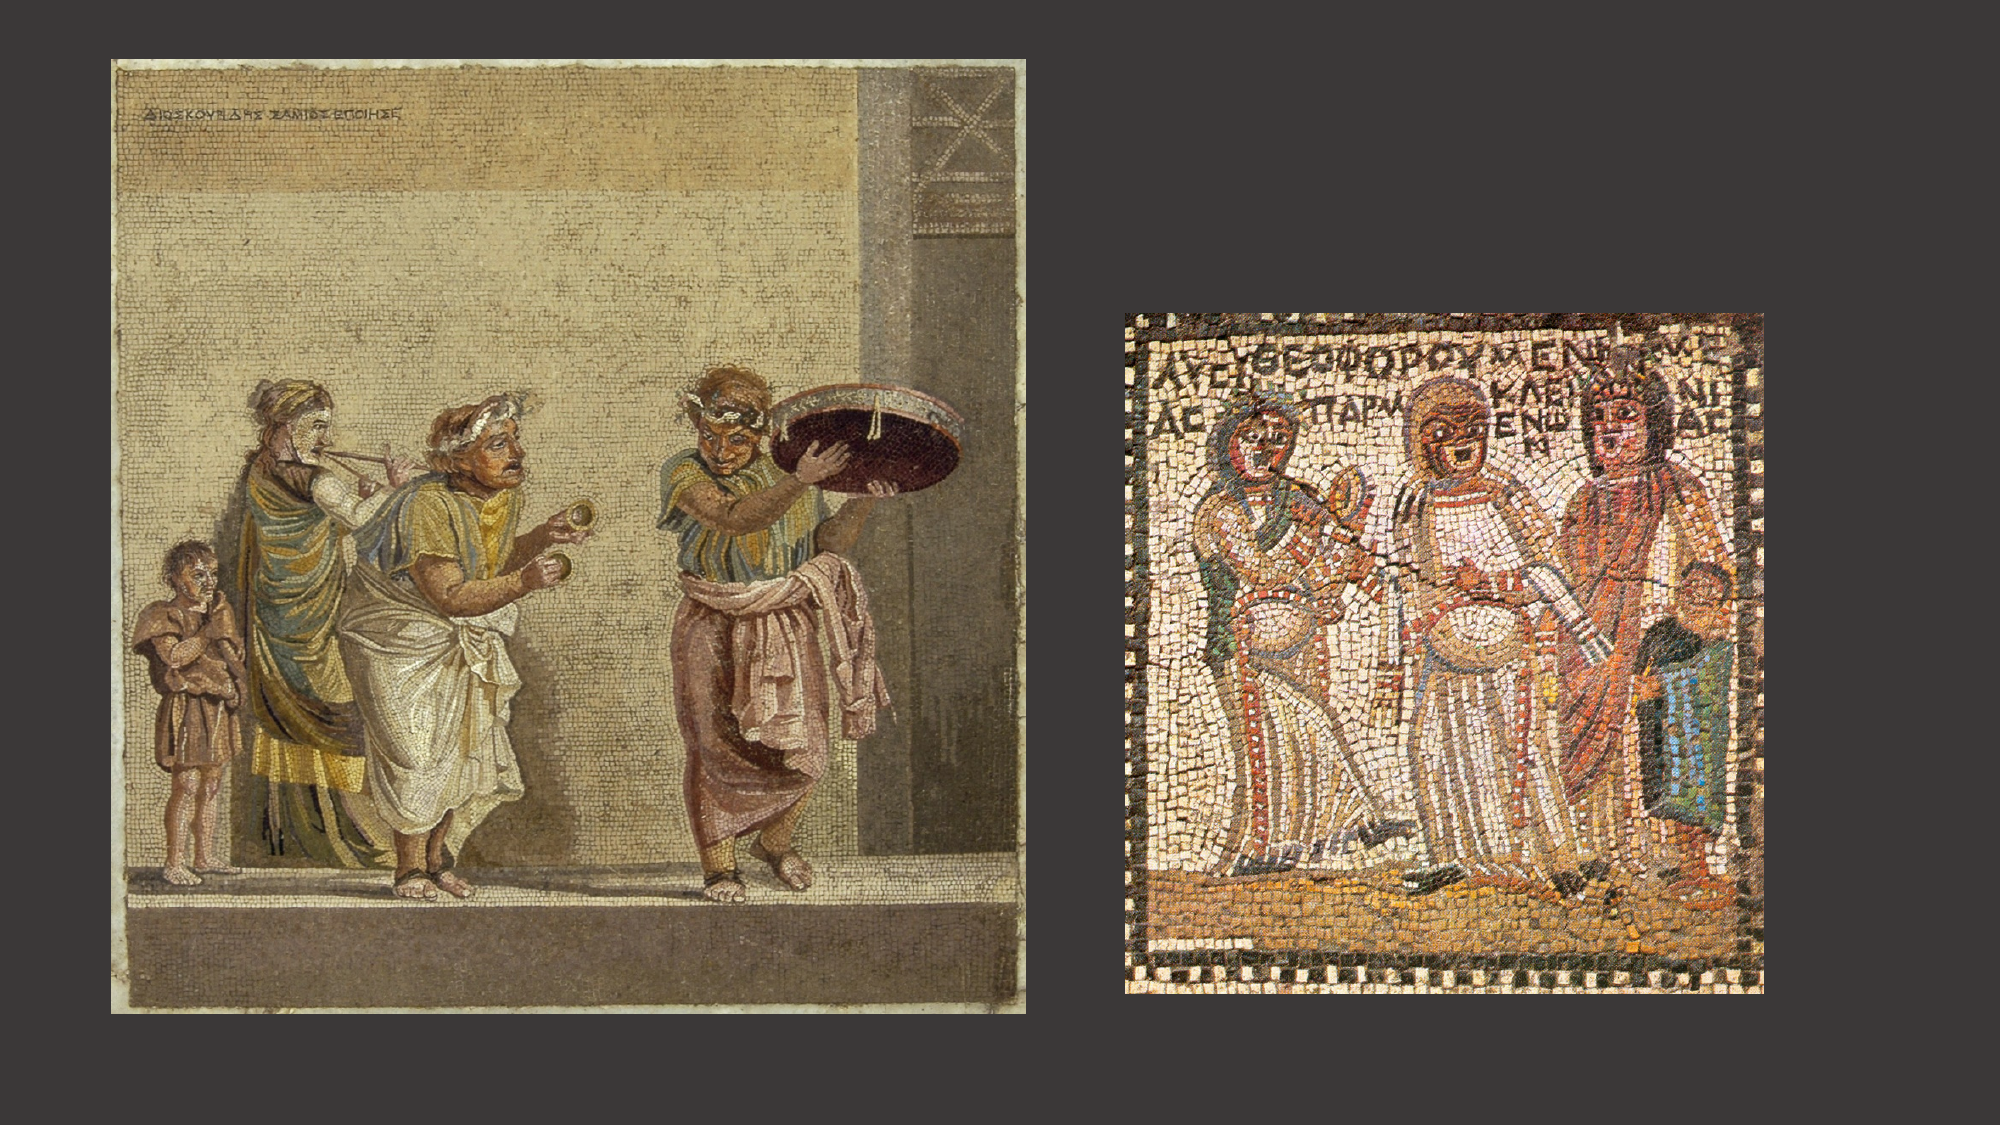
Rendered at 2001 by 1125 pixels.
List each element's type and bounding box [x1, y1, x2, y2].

list [1124, 314, 1764, 995]
list [111, 59, 1026, 1014]
